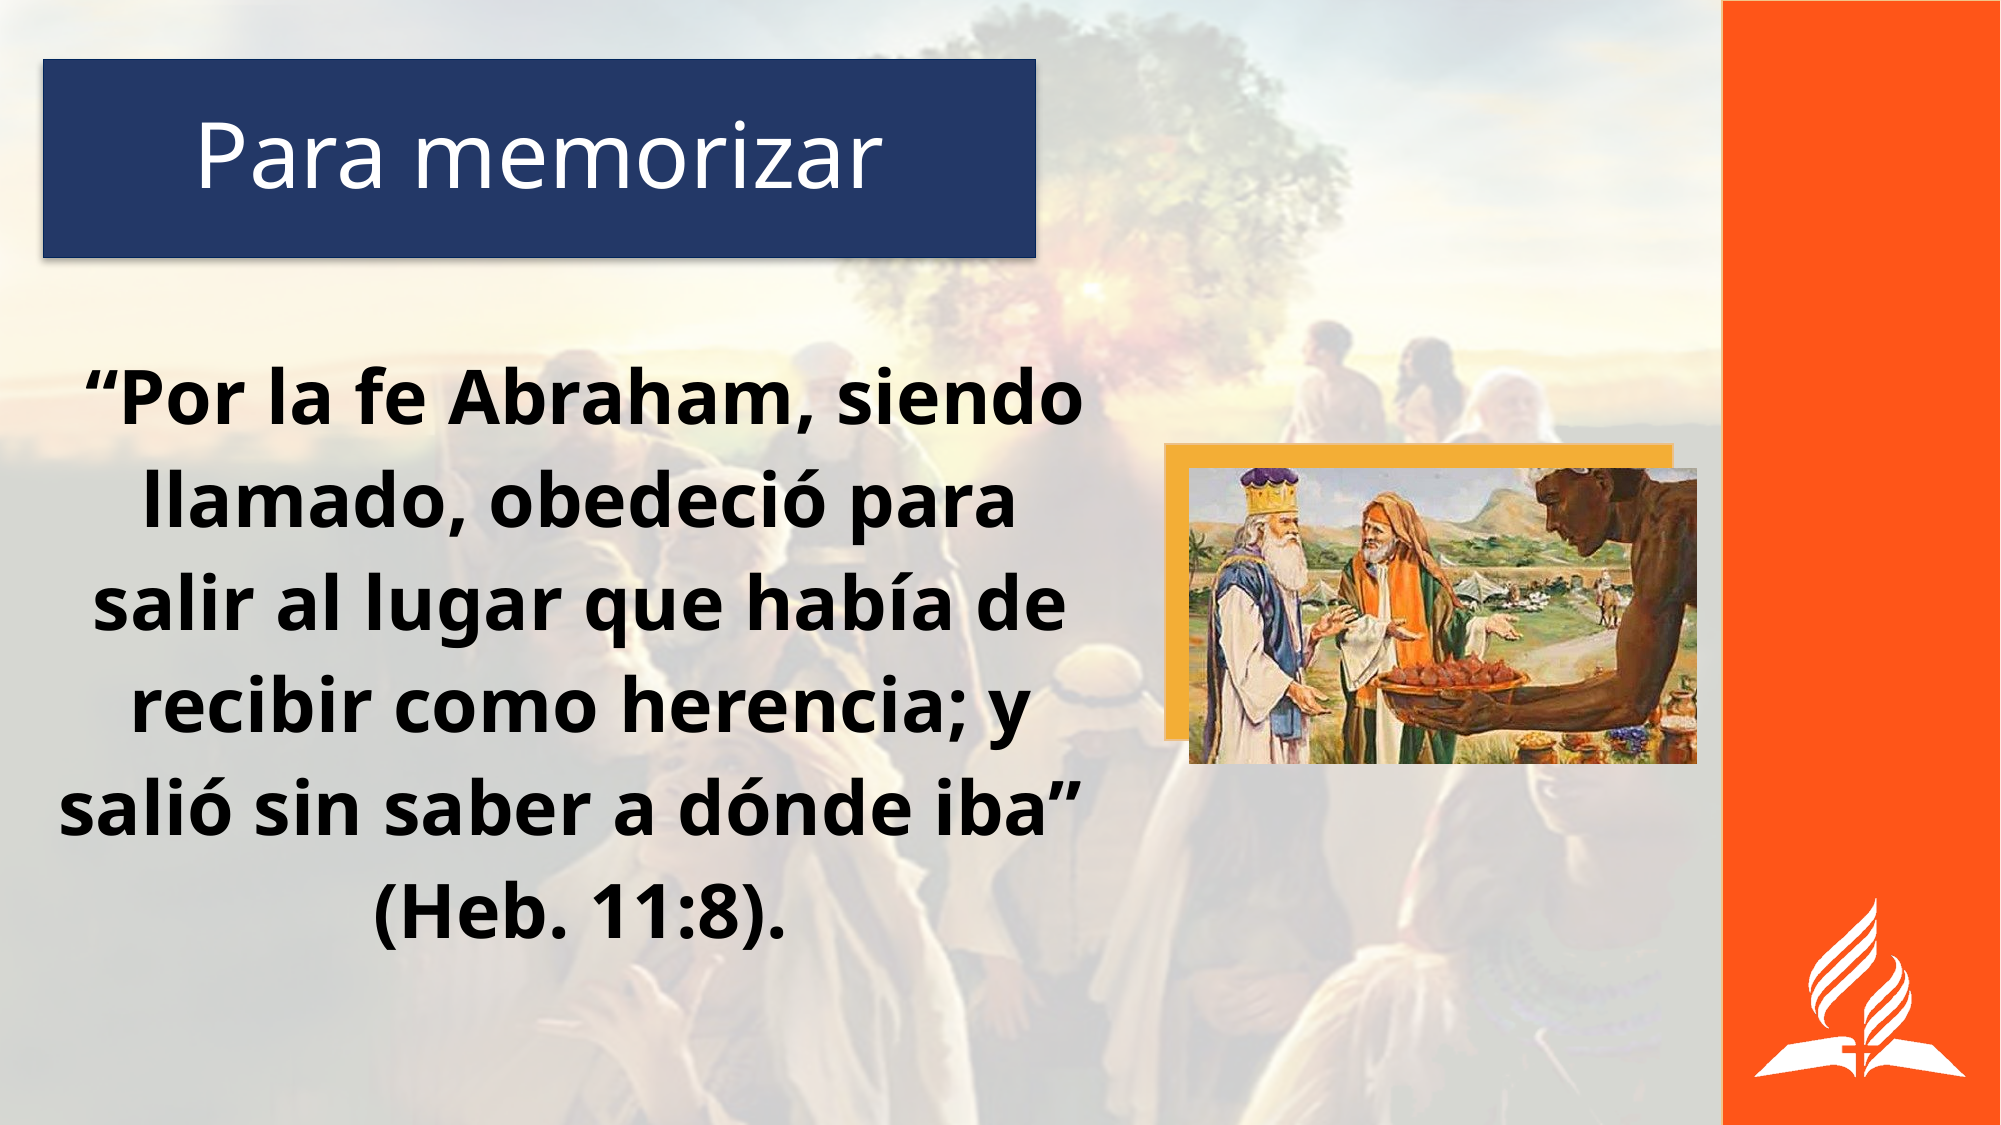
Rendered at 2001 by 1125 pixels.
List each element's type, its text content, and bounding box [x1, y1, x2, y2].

text_box [1164, 443, 1674, 741]
picture [1188, 467, 1697, 764]
picture [1722, 867, 2000, 1125]
title Para memorizar [43, 59, 1036, 258]
